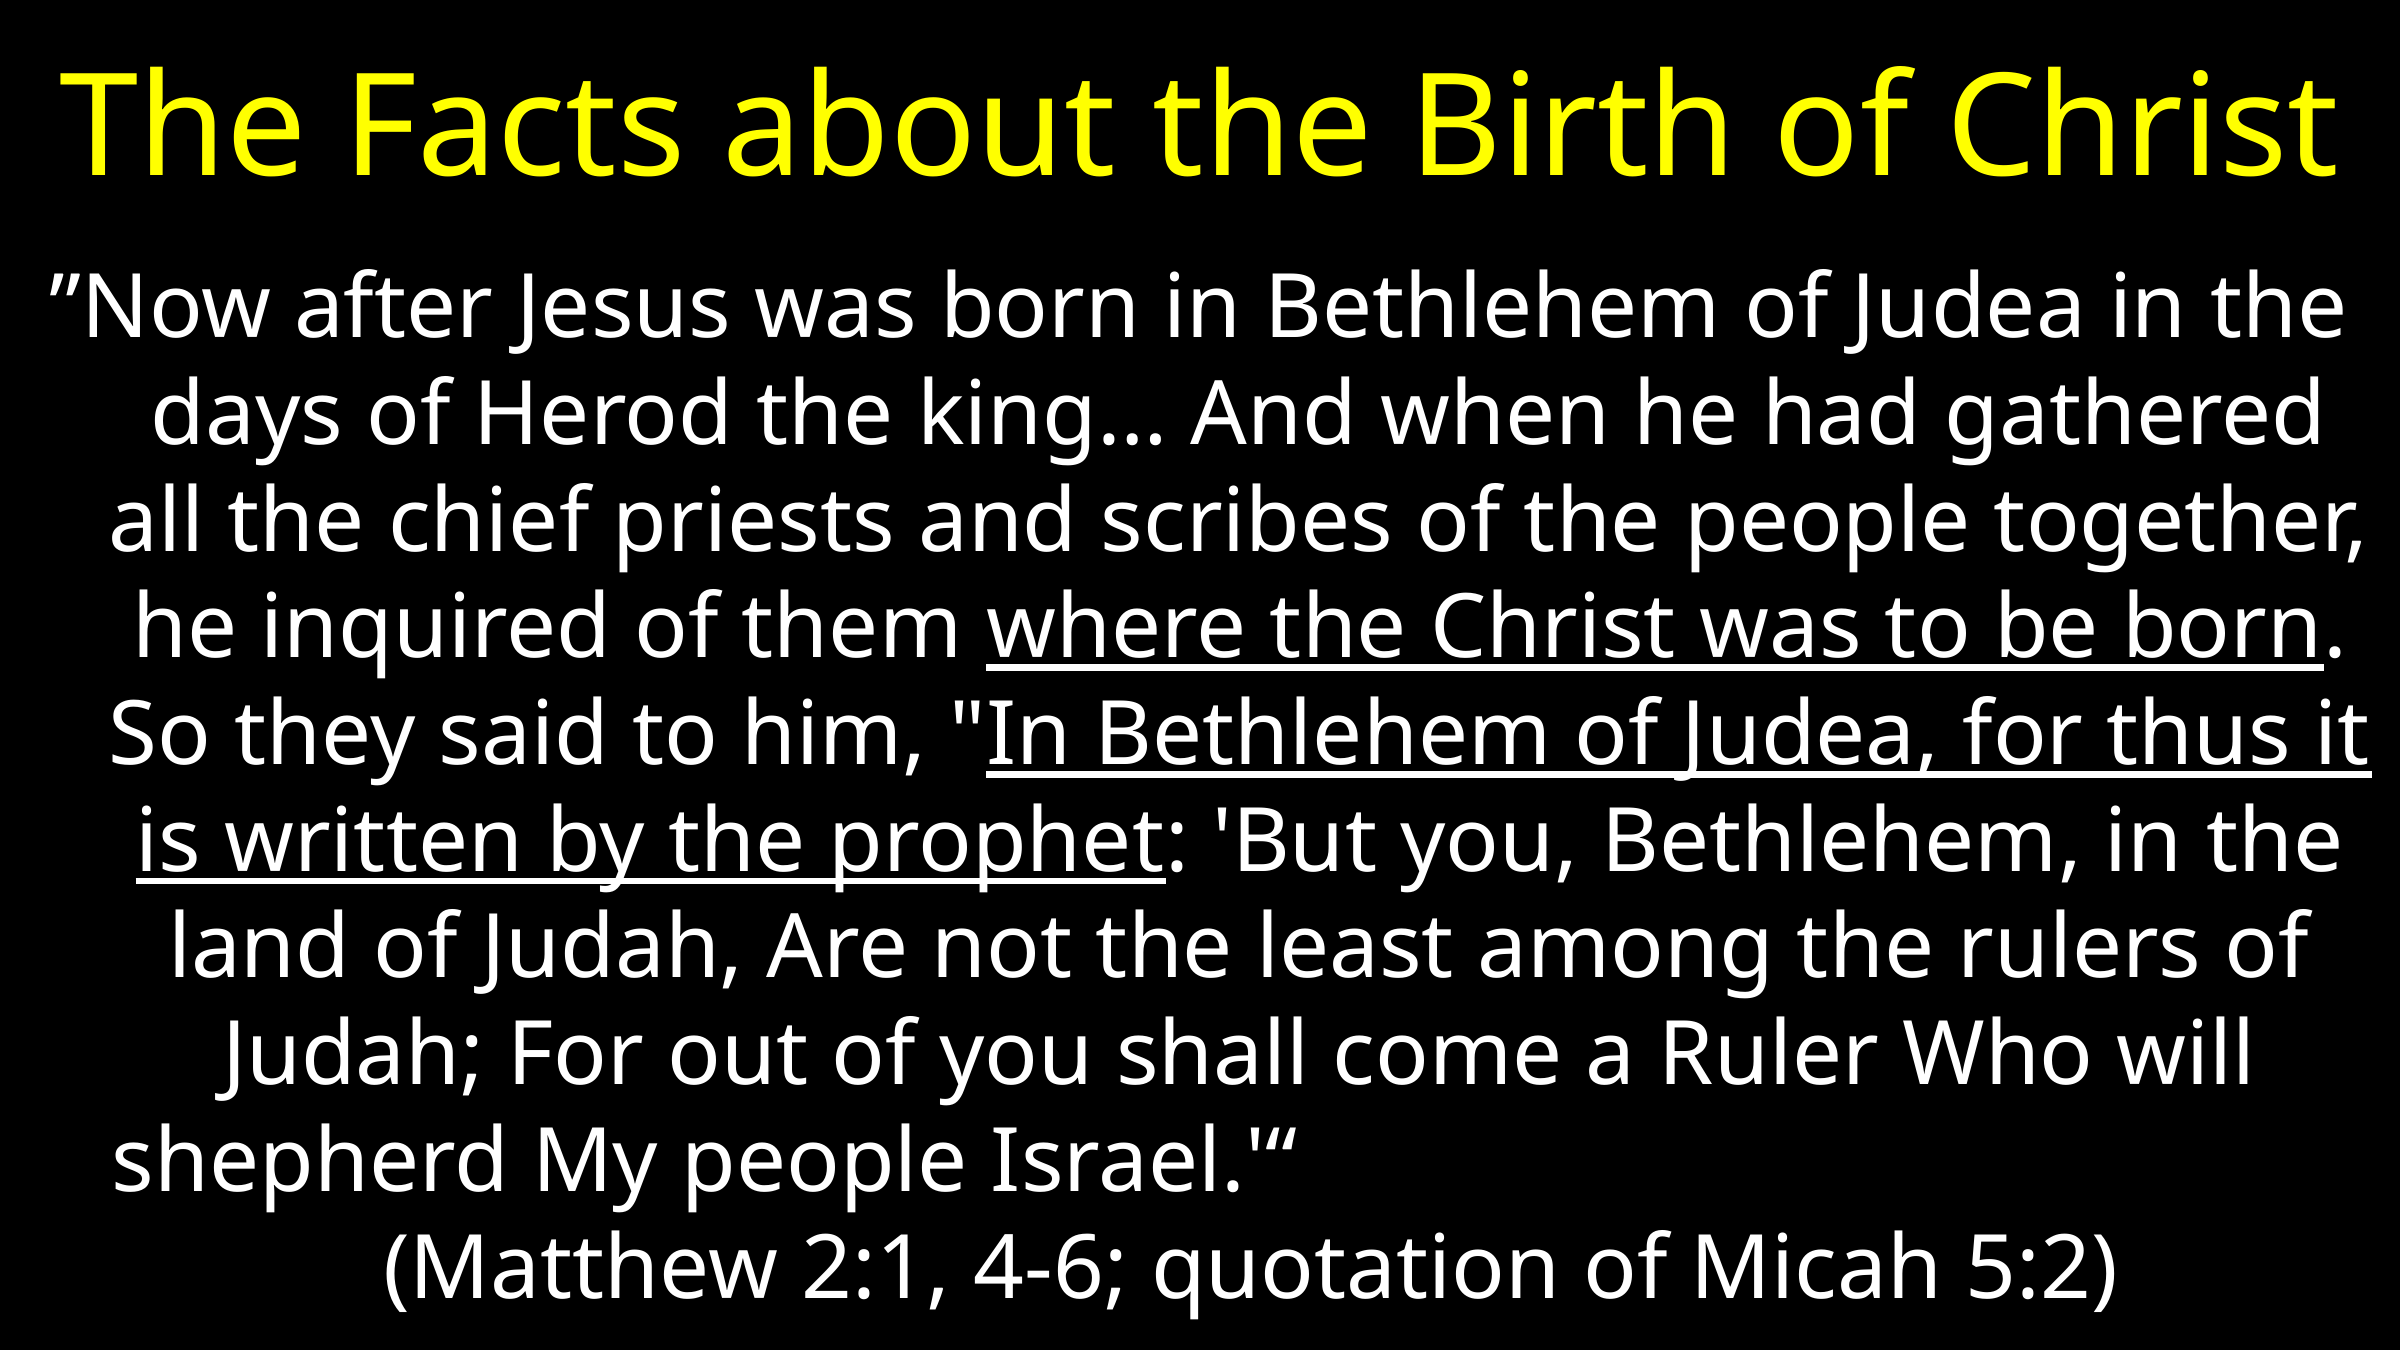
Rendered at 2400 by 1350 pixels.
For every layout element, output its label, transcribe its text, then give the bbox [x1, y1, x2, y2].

title The Facts about the Birth of Christ [0, 0, 2400, 237]
list ”Now after Jesus was born in Bethlehem of Judea in the days of Herod the king… And when he had gathered all the chief priests and scribes of the people together, he inquired of them where the Christ was to be born. So they said to him, "In Bethlehem of Judea, for thus it is written by the prophet: 'But you, Bethlehem, in the land of Judah, Are not the least among the rulers of Judah; For out of you shall come a Ruler Who will shepherd My people Israel.'“ (Matthew 2:1, 4-6; quotation of Micah 5:2) [0, 237, 2400, 1350]
